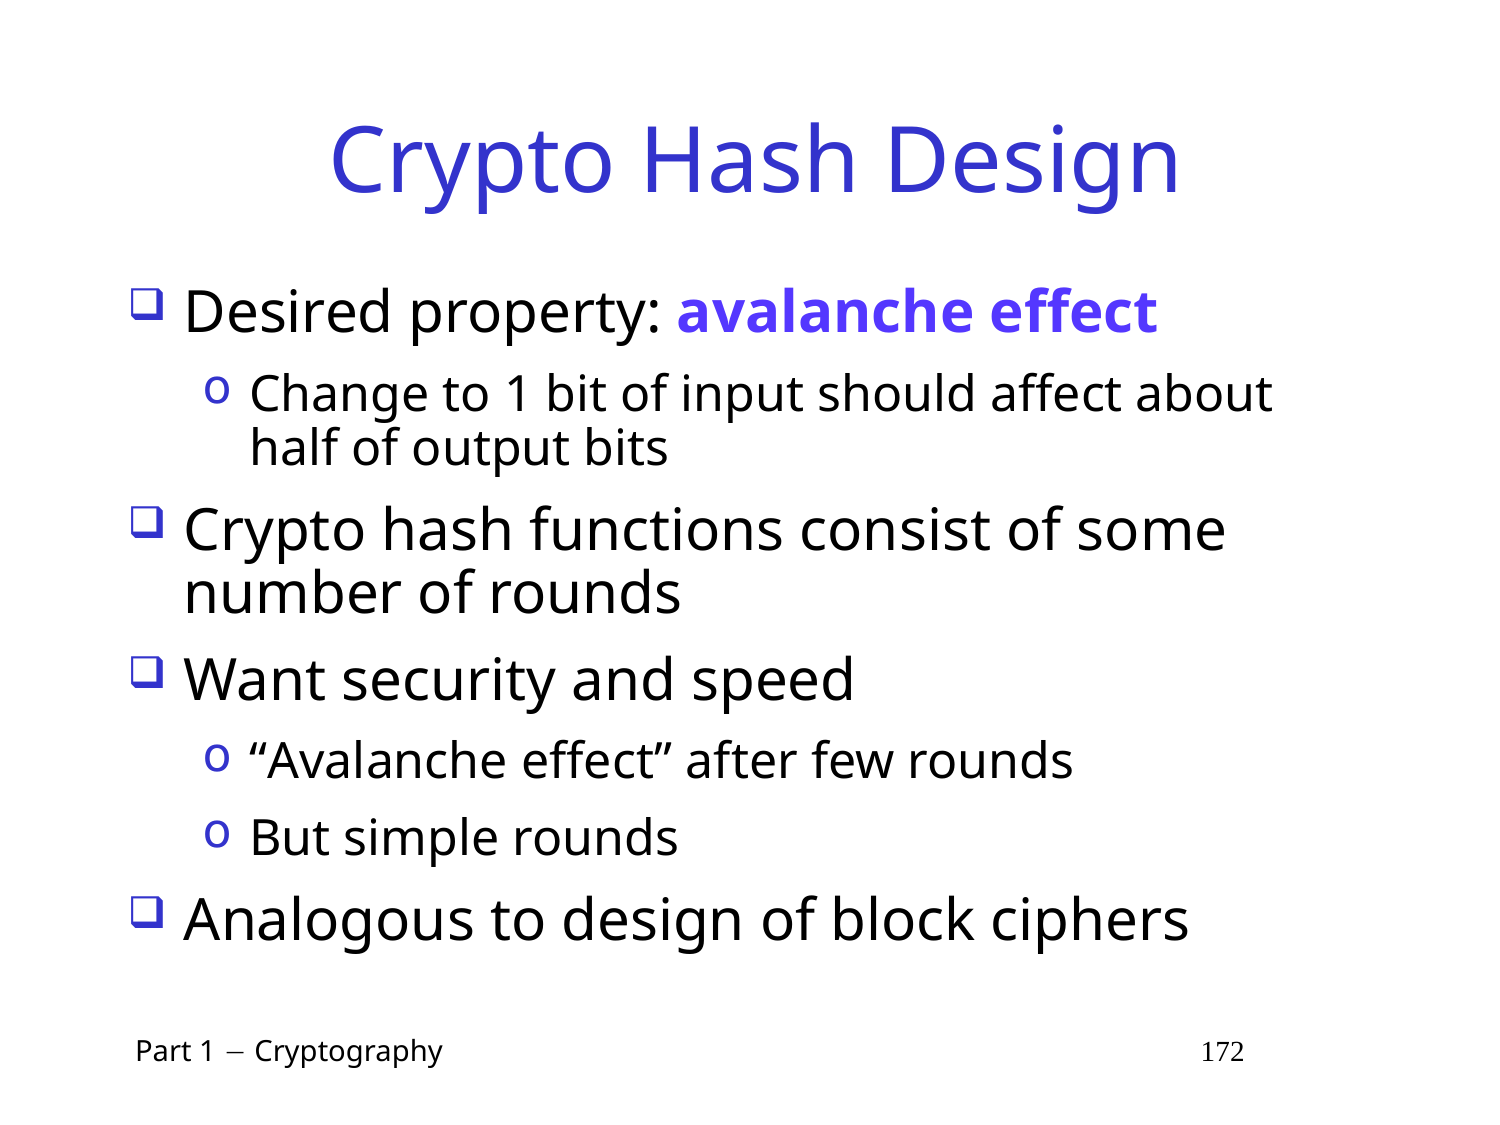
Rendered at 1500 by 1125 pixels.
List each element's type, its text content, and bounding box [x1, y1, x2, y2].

list Desired property: avalanche effect Change to 1 bit of input should affect about half of output bits Crypto hash functions consist of some number of rounds Want security and speed “Avalanche effect” after few rounds But simple rounds Analogous to design of block ciphers [112, 274, 1388, 988]
title Crypto Hash Design [112, 62, 1401, 251]
footer Part 1  Cryptography 172 [112, 1024, 1401, 1101]
